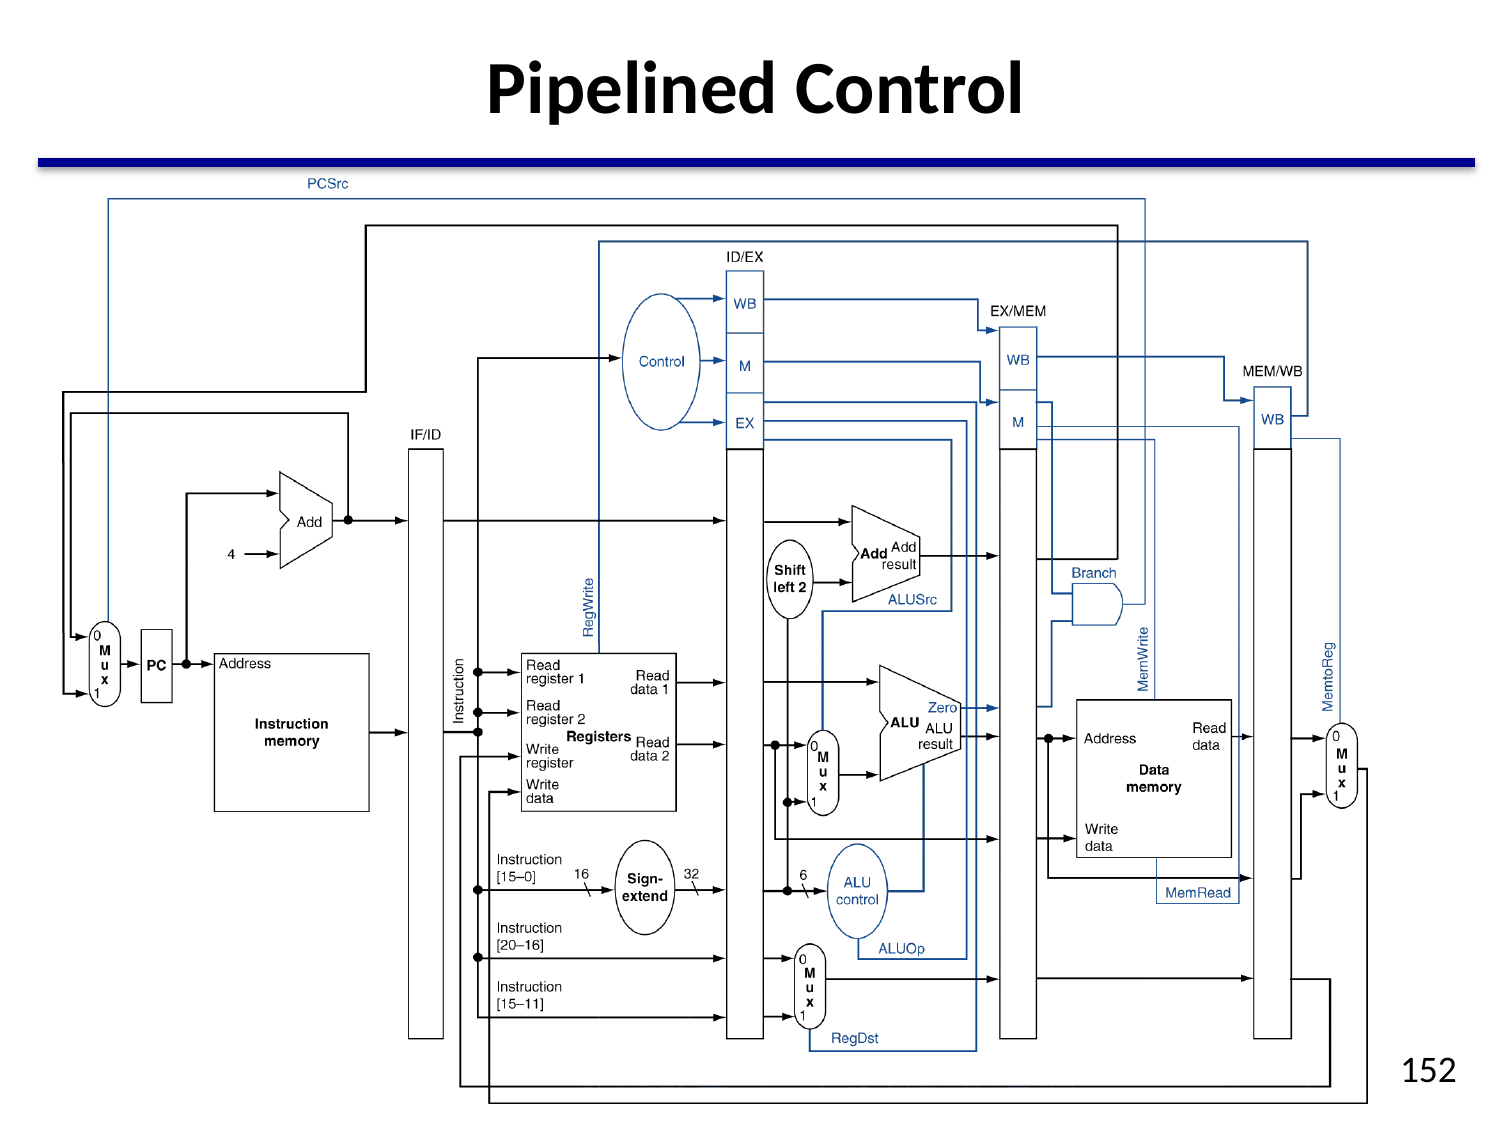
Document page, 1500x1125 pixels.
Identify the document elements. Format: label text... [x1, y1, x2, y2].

title Pipelined Control [37, 24, 1475, 143]
slide_number 152 [1372, 1037, 1472, 1098]
picture [62, 176, 1369, 1104]
